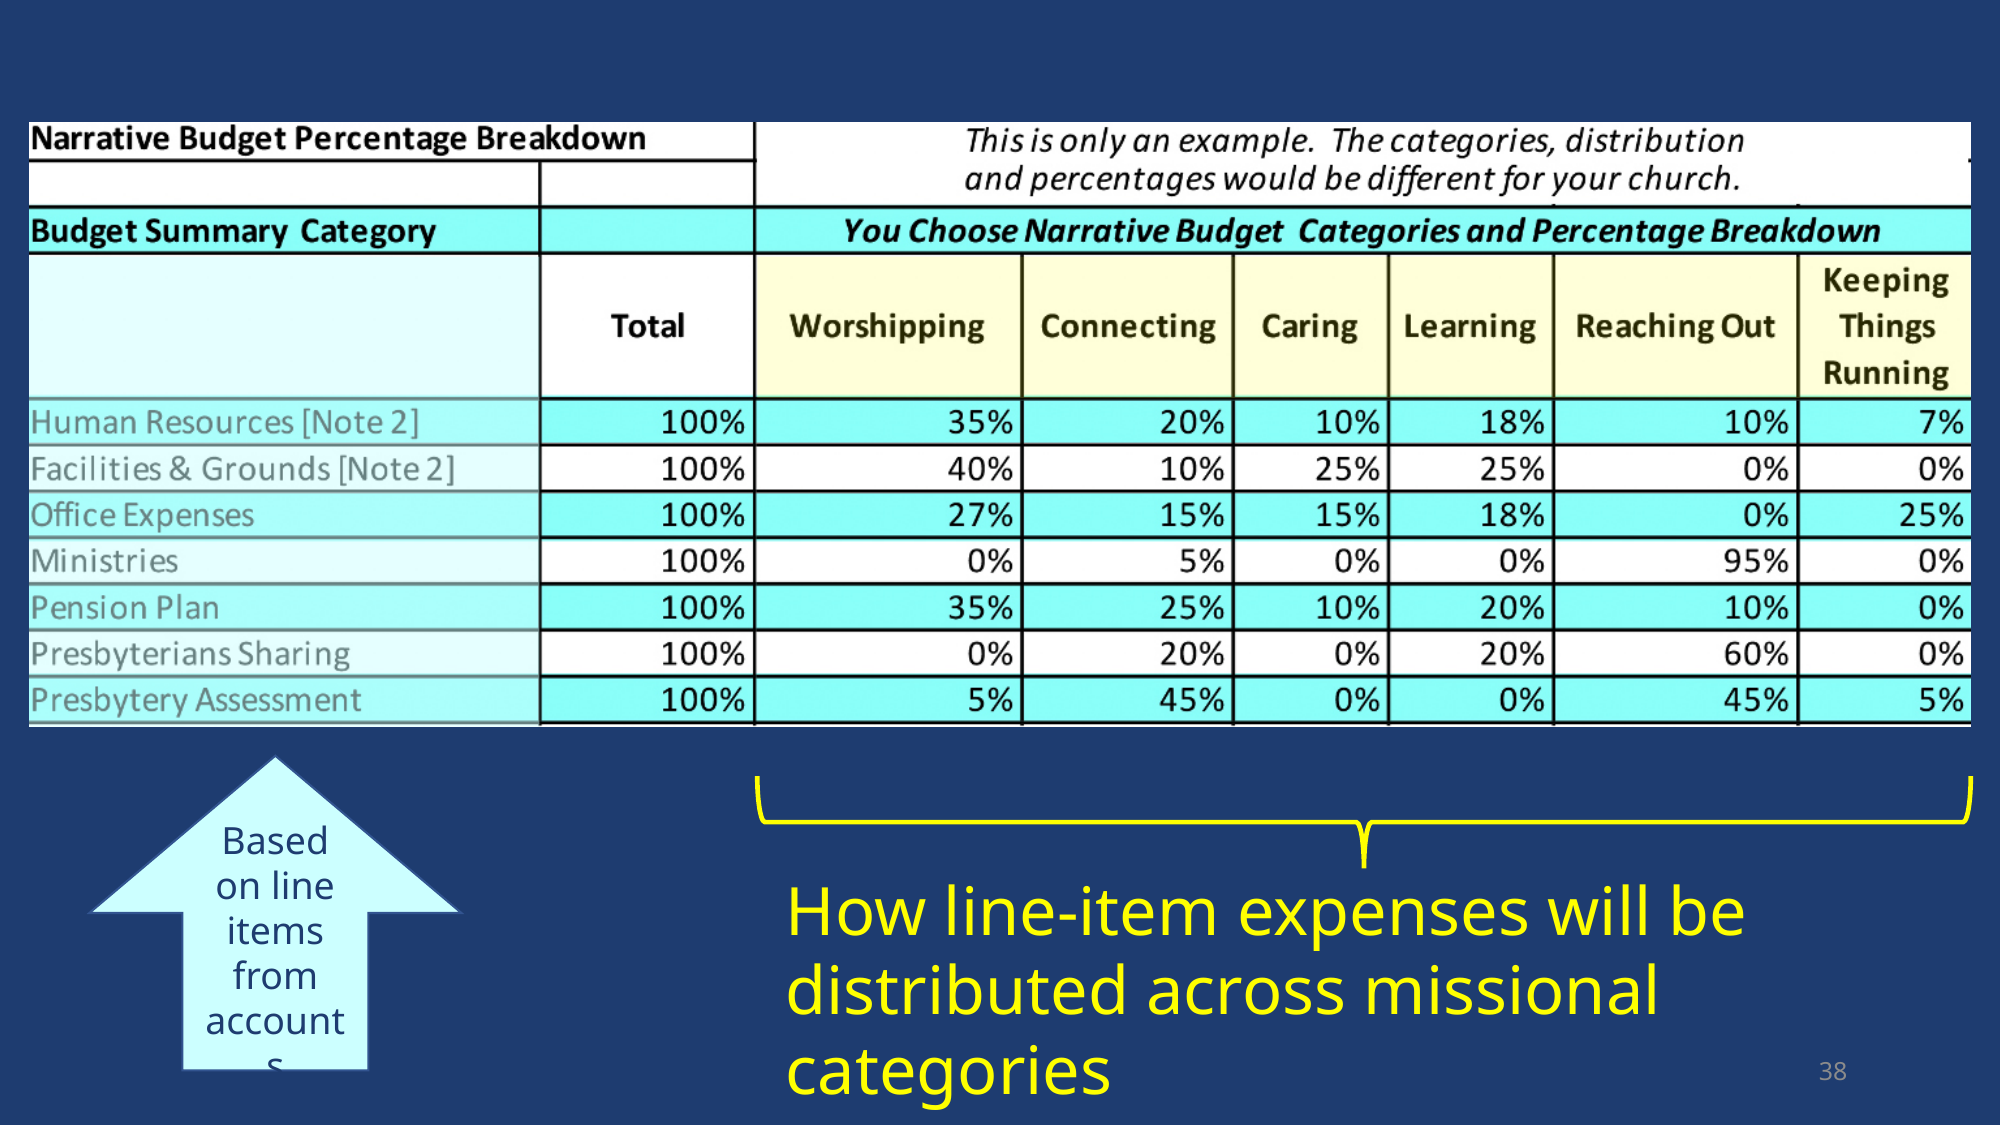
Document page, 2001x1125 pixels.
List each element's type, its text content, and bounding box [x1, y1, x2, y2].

slide_number 38 [1412, 1042, 1863, 1103]
text_box [756, 776, 1972, 860]
text_box How line-item expenses will be distributed across missional categories [771, 860, 1971, 1116]
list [29, 122, 1971, 727]
text_box Based on line items from accounts [86, 754, 465, 1072]
